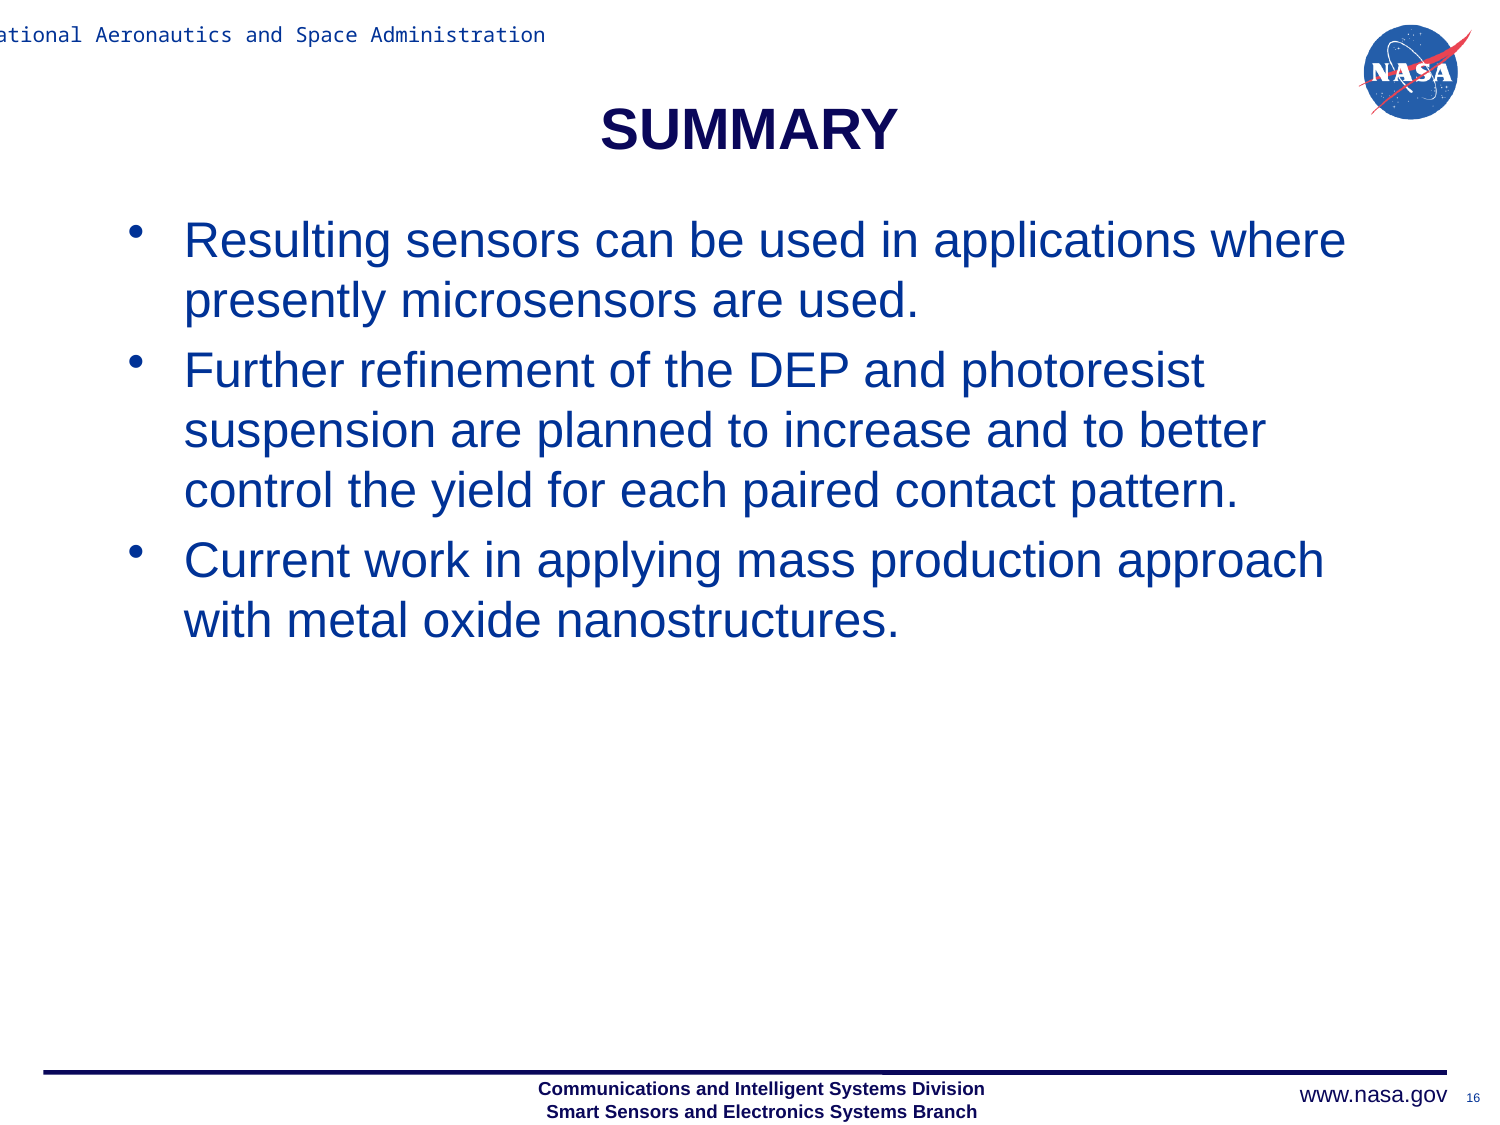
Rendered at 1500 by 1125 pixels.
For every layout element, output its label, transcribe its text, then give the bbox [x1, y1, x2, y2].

title SUMMARY [155, 64, 1344, 188]
list Resulting sensors can be used in applications where presently microsensors are used. Further refinement of the DEP and photoresist suspension are planned to increase and to better control the yield for each paired contact pattern. Current work in applying mass production approach with metal oxide nanostructures. [112, 199, 1388, 1013]
picture [1355, 9, 1475, 129]
slide_number 16 [1442, 1081, 1496, 1113]
